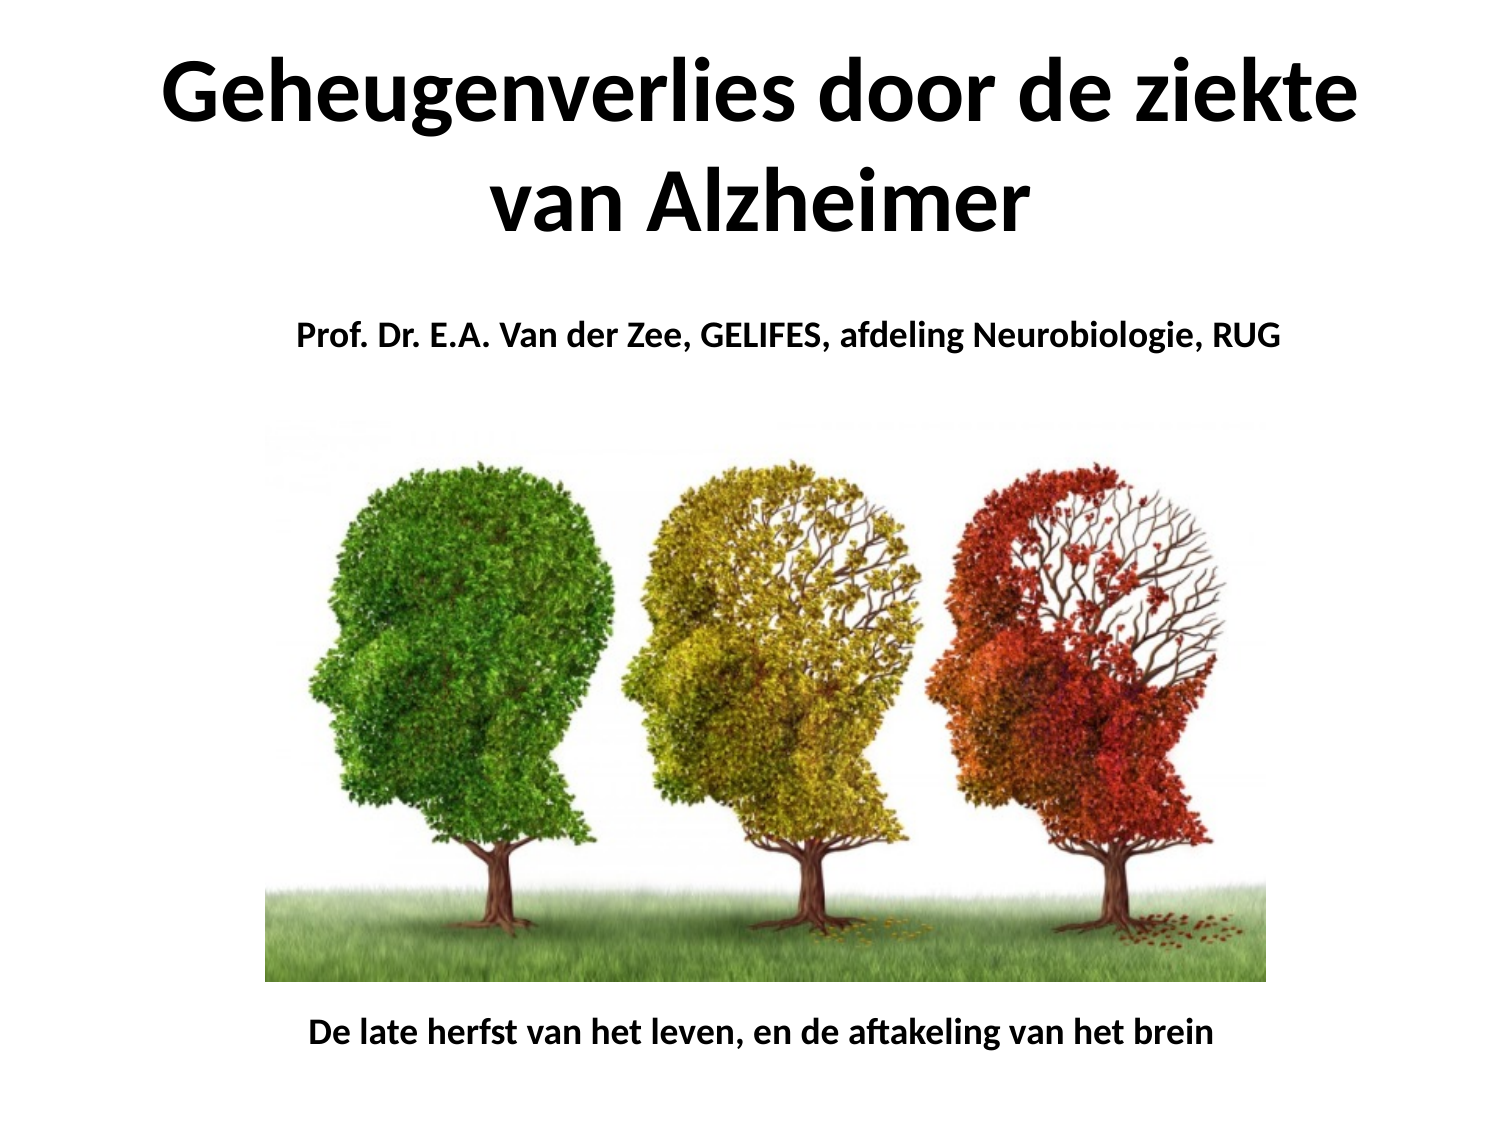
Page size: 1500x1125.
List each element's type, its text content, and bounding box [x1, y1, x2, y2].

text_box De late herfst van het leven, en de aftakeling van het brein [293, 999, 1231, 1060]
text_box Prof. Dr. E.A. Van der Zee, GELIFES, afdeling Neurobiologie, RUG [281, 302, 1298, 363]
title Geheugenverlies door de ziekte van Alzheimer [123, 19, 1399, 261]
picture [265, 420, 1266, 982]
